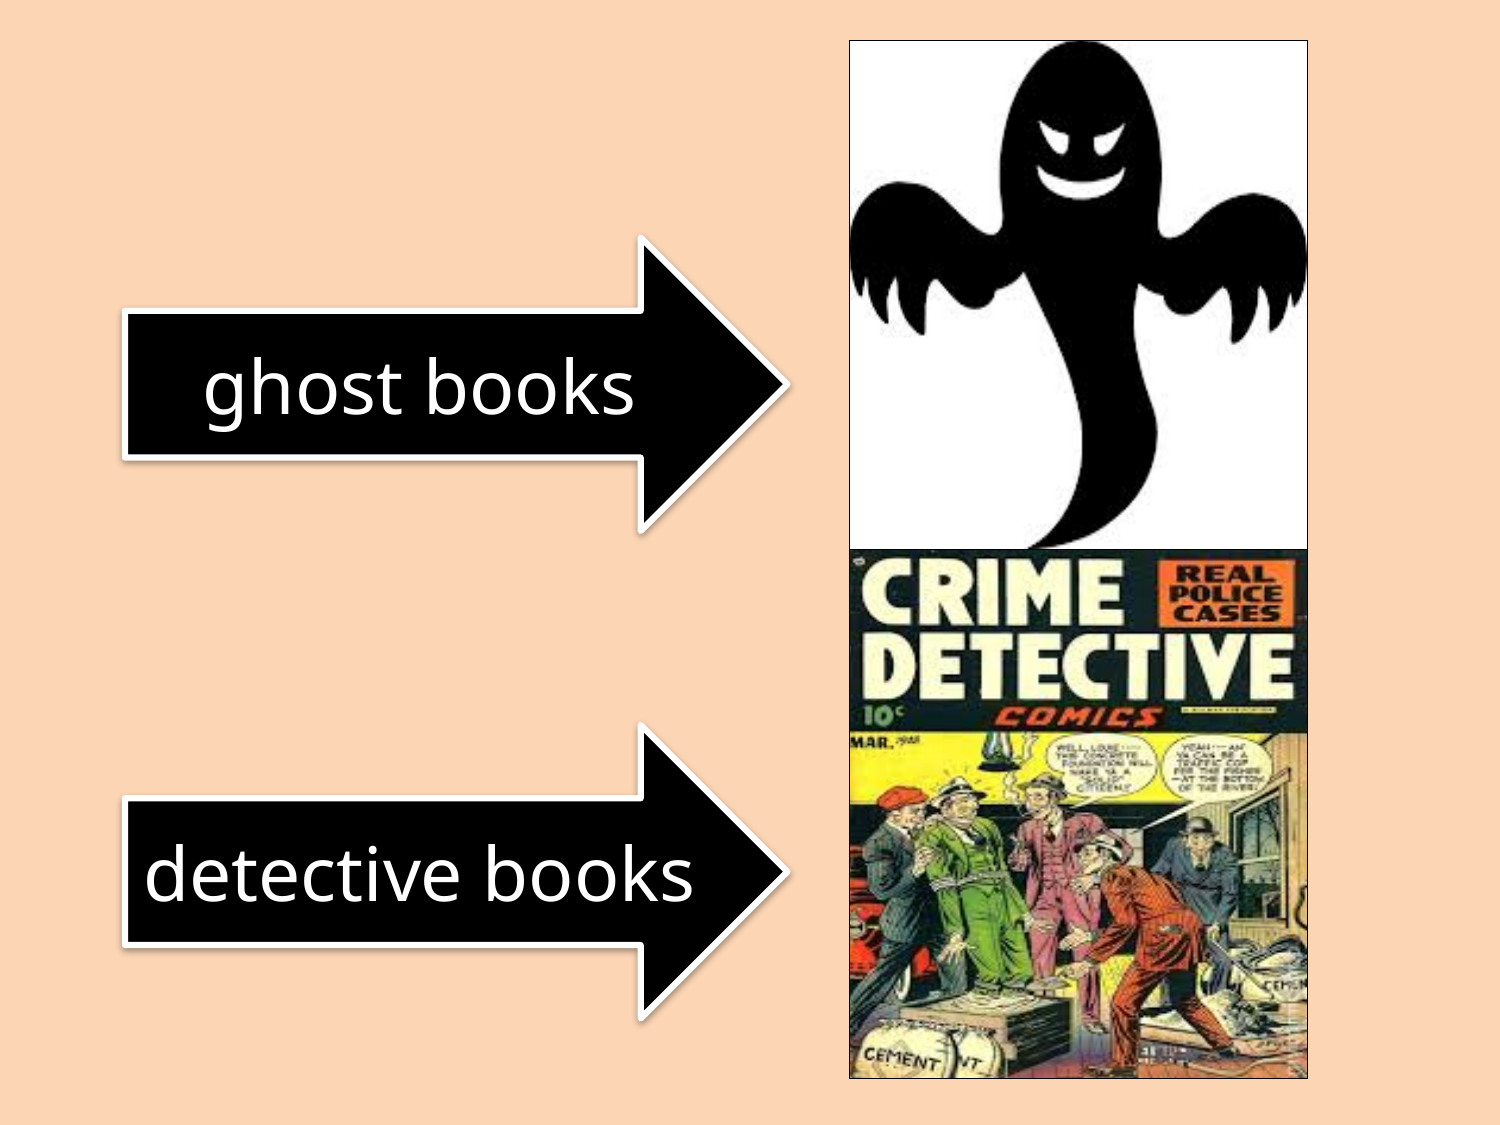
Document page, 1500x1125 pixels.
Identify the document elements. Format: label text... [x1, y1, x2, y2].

text_box detective books [121, 722, 791, 1022]
picture [849, 40, 1309, 1079]
text_box ghost books [121, 234, 791, 534]
